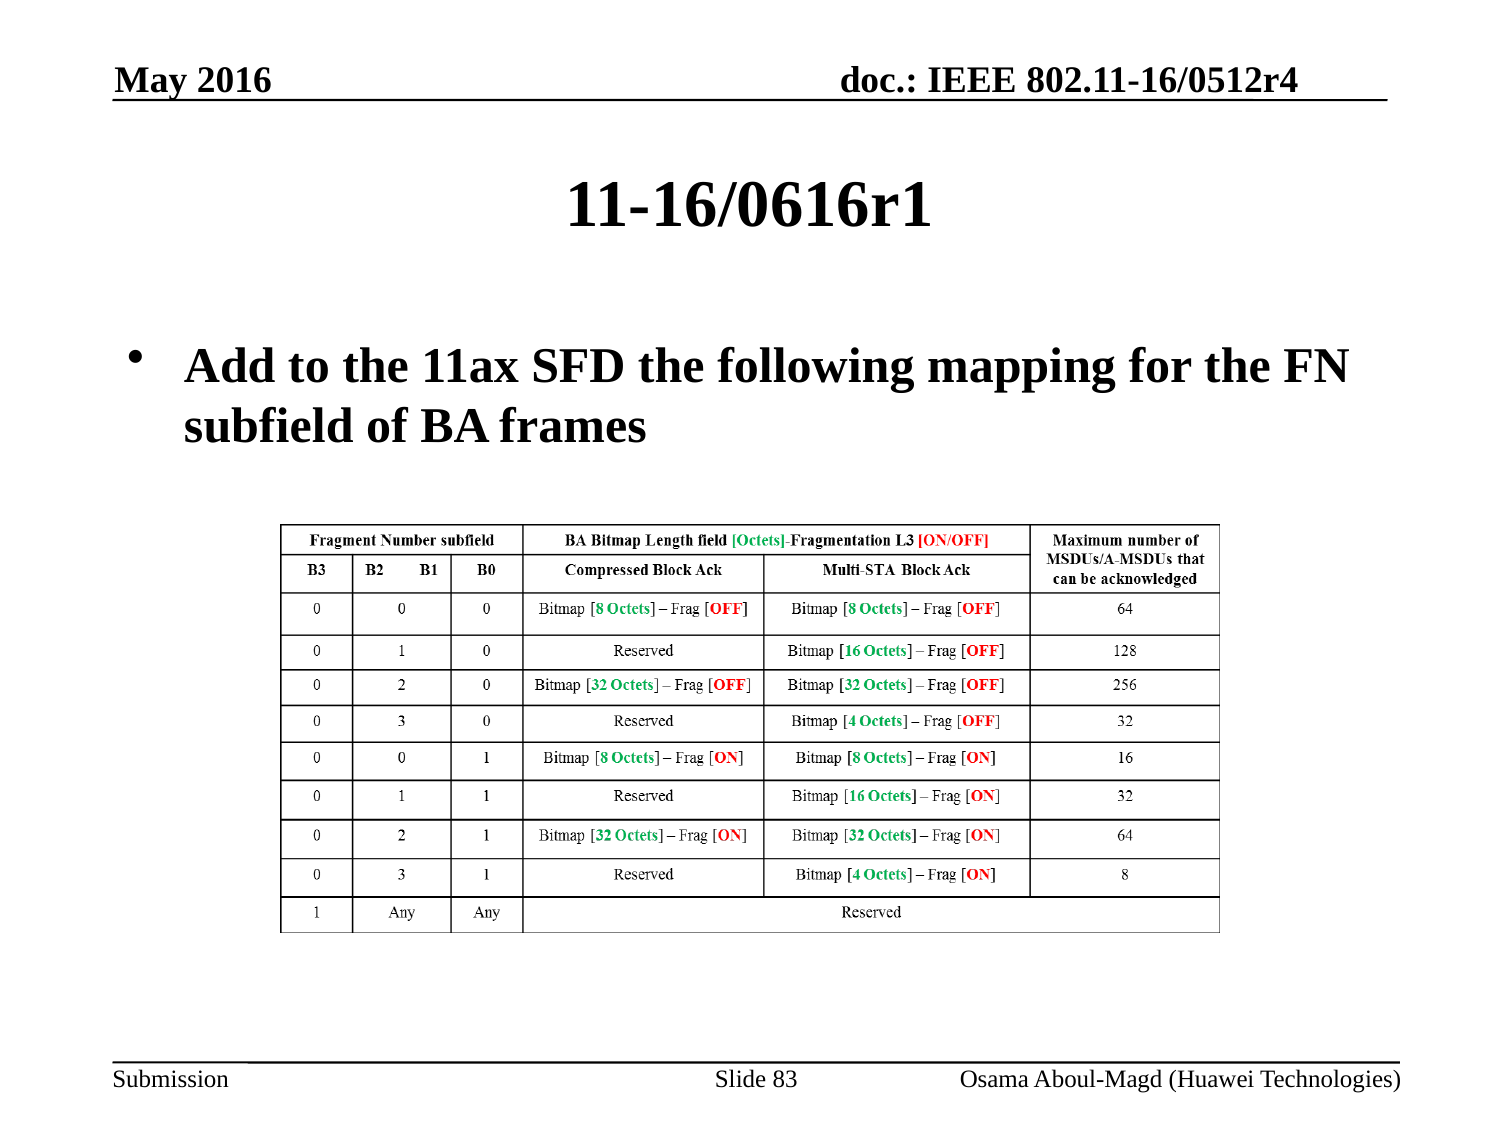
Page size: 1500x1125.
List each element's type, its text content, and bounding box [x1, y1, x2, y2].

list Add to the 11ax SFD the following mapping for the FN subfield of BA frames [112, 324, 1388, 500]
slide_number Slide 83 [712, 1061, 800, 1093]
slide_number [114, 54, 309, 101]
footer Osama Aboul-Magd (Huawei Technologies) [831, 1061, 1402, 1093]
picture [279, 524, 1220, 933]
title 11-16/0616r1 [112, 112, 1388, 288]
